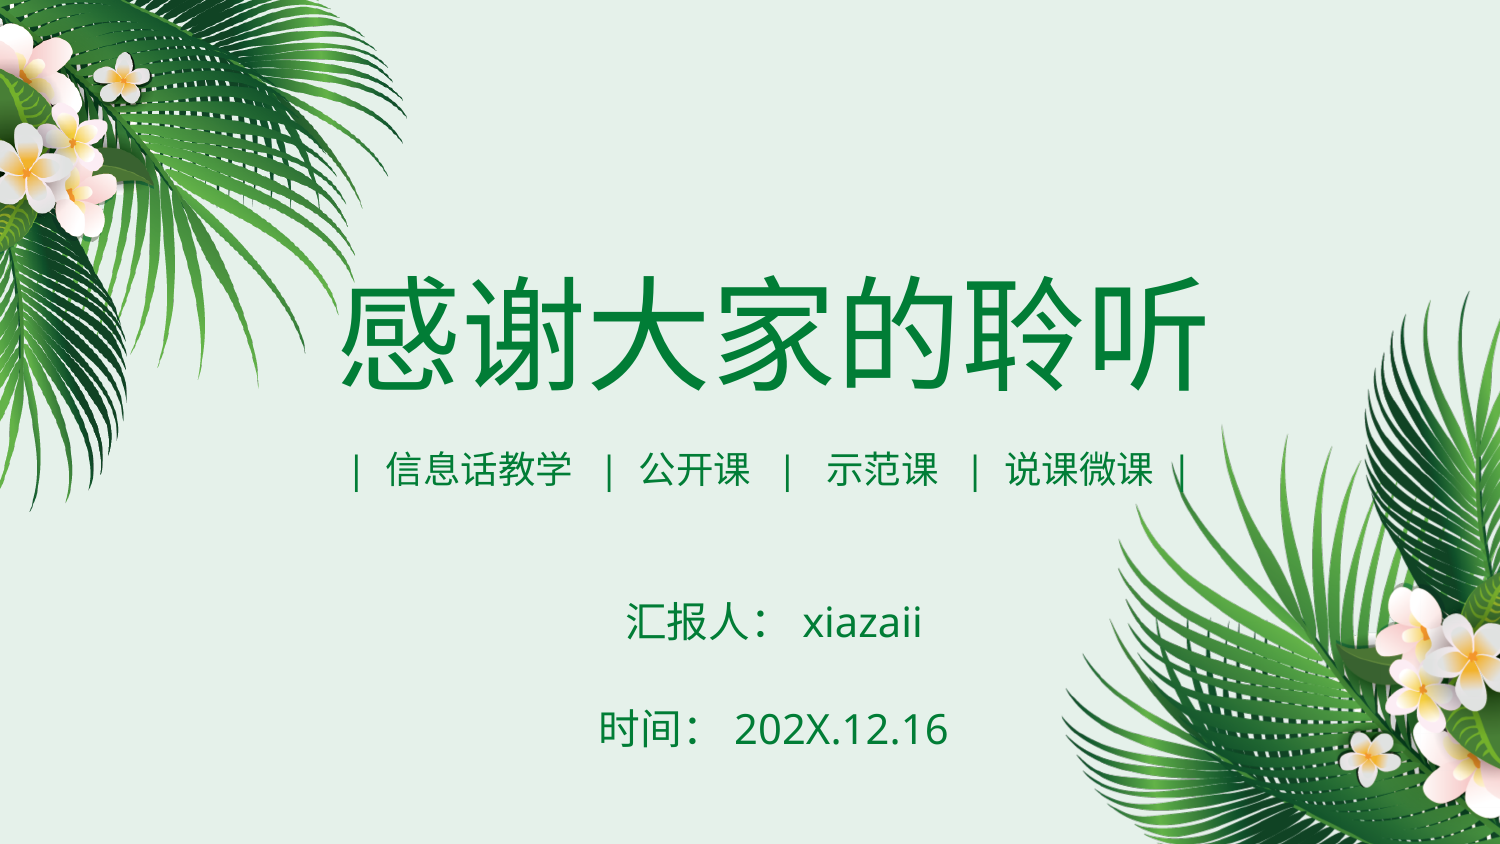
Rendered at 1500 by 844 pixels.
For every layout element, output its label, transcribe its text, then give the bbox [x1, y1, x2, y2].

picture [1061, 290, 1500, 844]
text_box 汇报人：xiazaii [322, 588, 1061, 654]
text_box 感谢大家的聆听 [406, 248, 1305, 414]
picture [0, 0, 407, 512]
text_box | 信息话教学 | 公开课 | 示范课 | 说课微课 | [406, 439, 1061, 499]
text_box 时间：202X.12.16 [562, 695, 986, 761]
